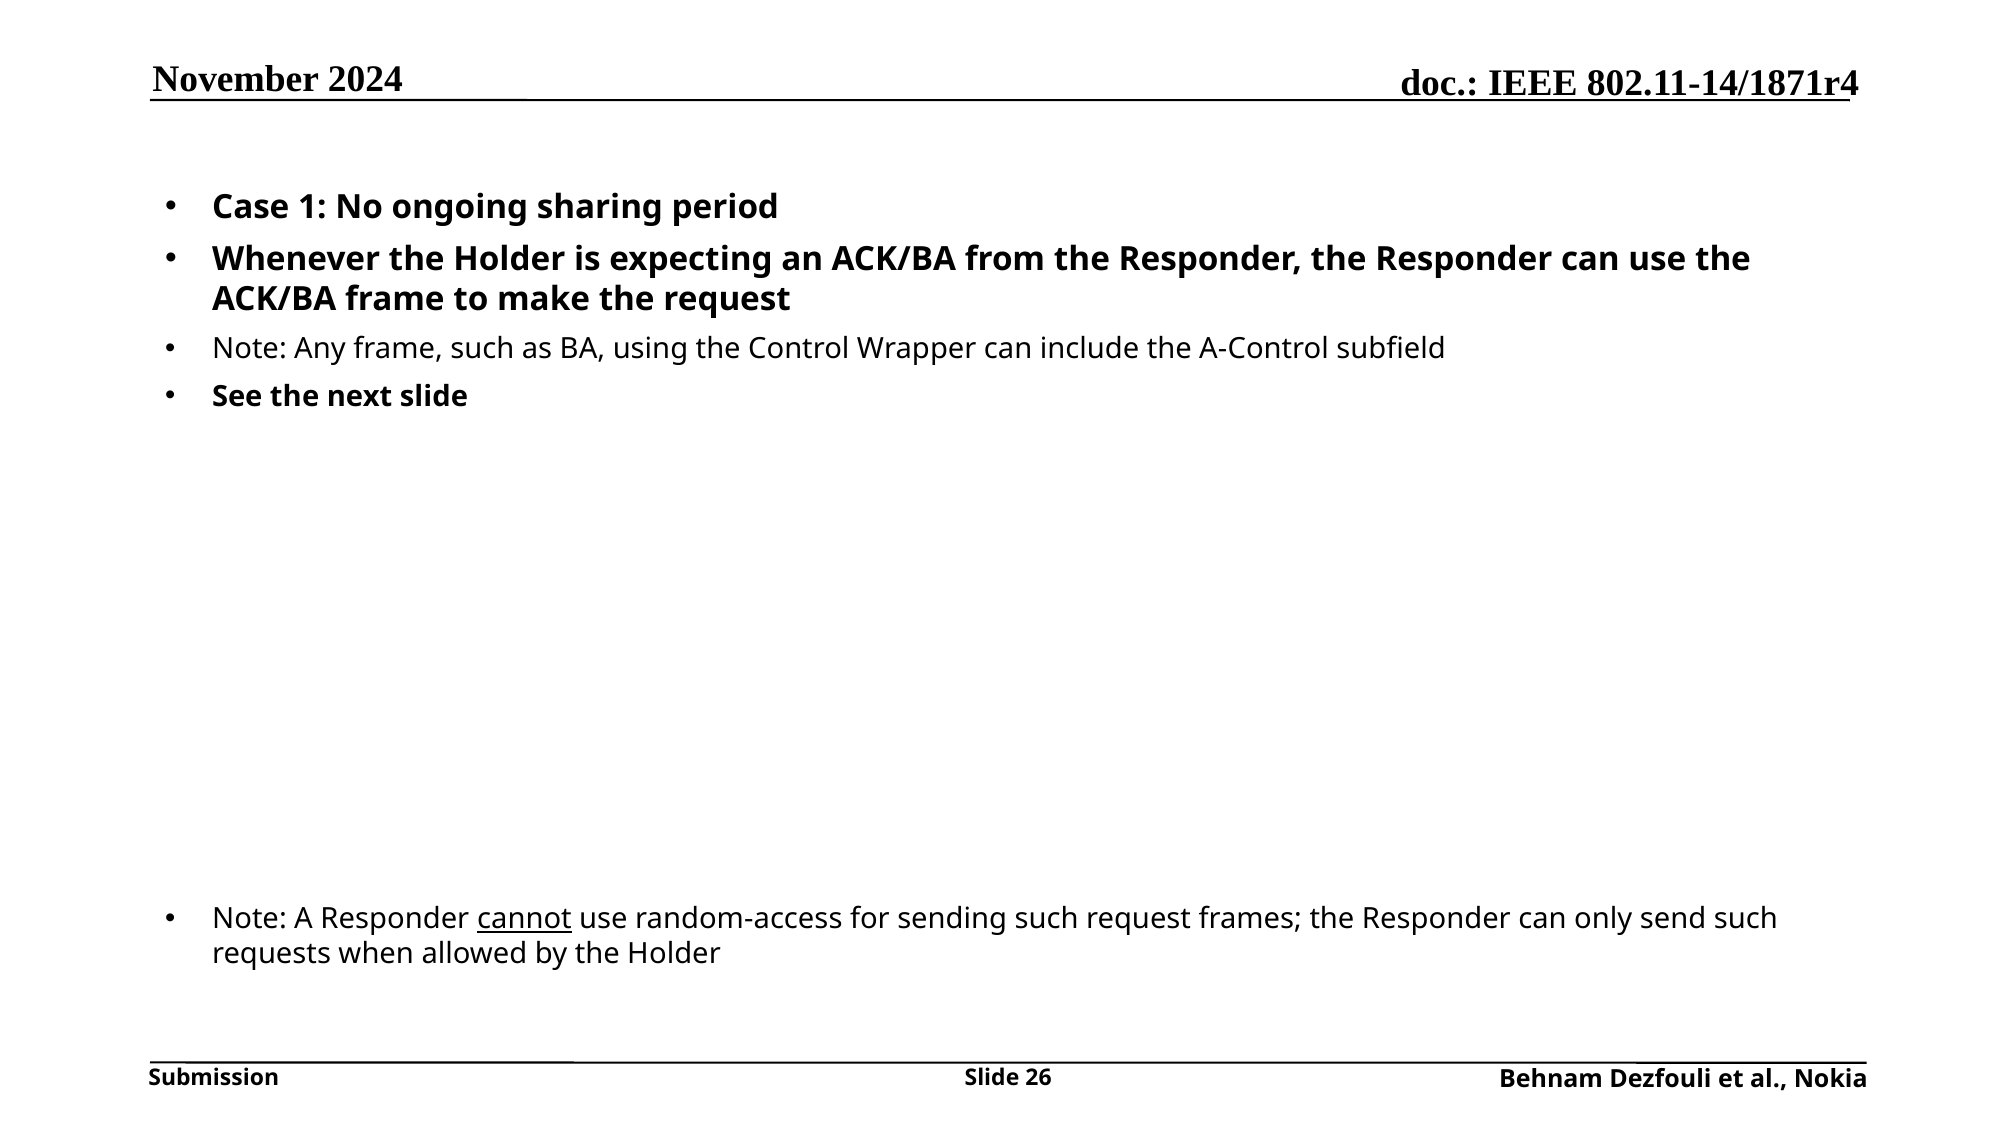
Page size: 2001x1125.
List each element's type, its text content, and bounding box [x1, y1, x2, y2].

list Case 1: No ongoing sharing period Whenever the Holder is expecting an ACK/BA from the Responder, the Responder can use the ACK/BA frame to make the request Note: Any frame, such as BA, using the Control Wrapper can include the A-Control subfield See the next slide Note: A Responder cannot use random-access for sending such request frames; the Responder can only send such requests when allowed by the Holder [149, 124, 1850, 1000]
footer Behnam Dezfouli et al., Nokia [1171, 1061, 1869, 1093]
slide_number Slide 26 [950, 1061, 1067, 1123]
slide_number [152, 54, 563, 100]
